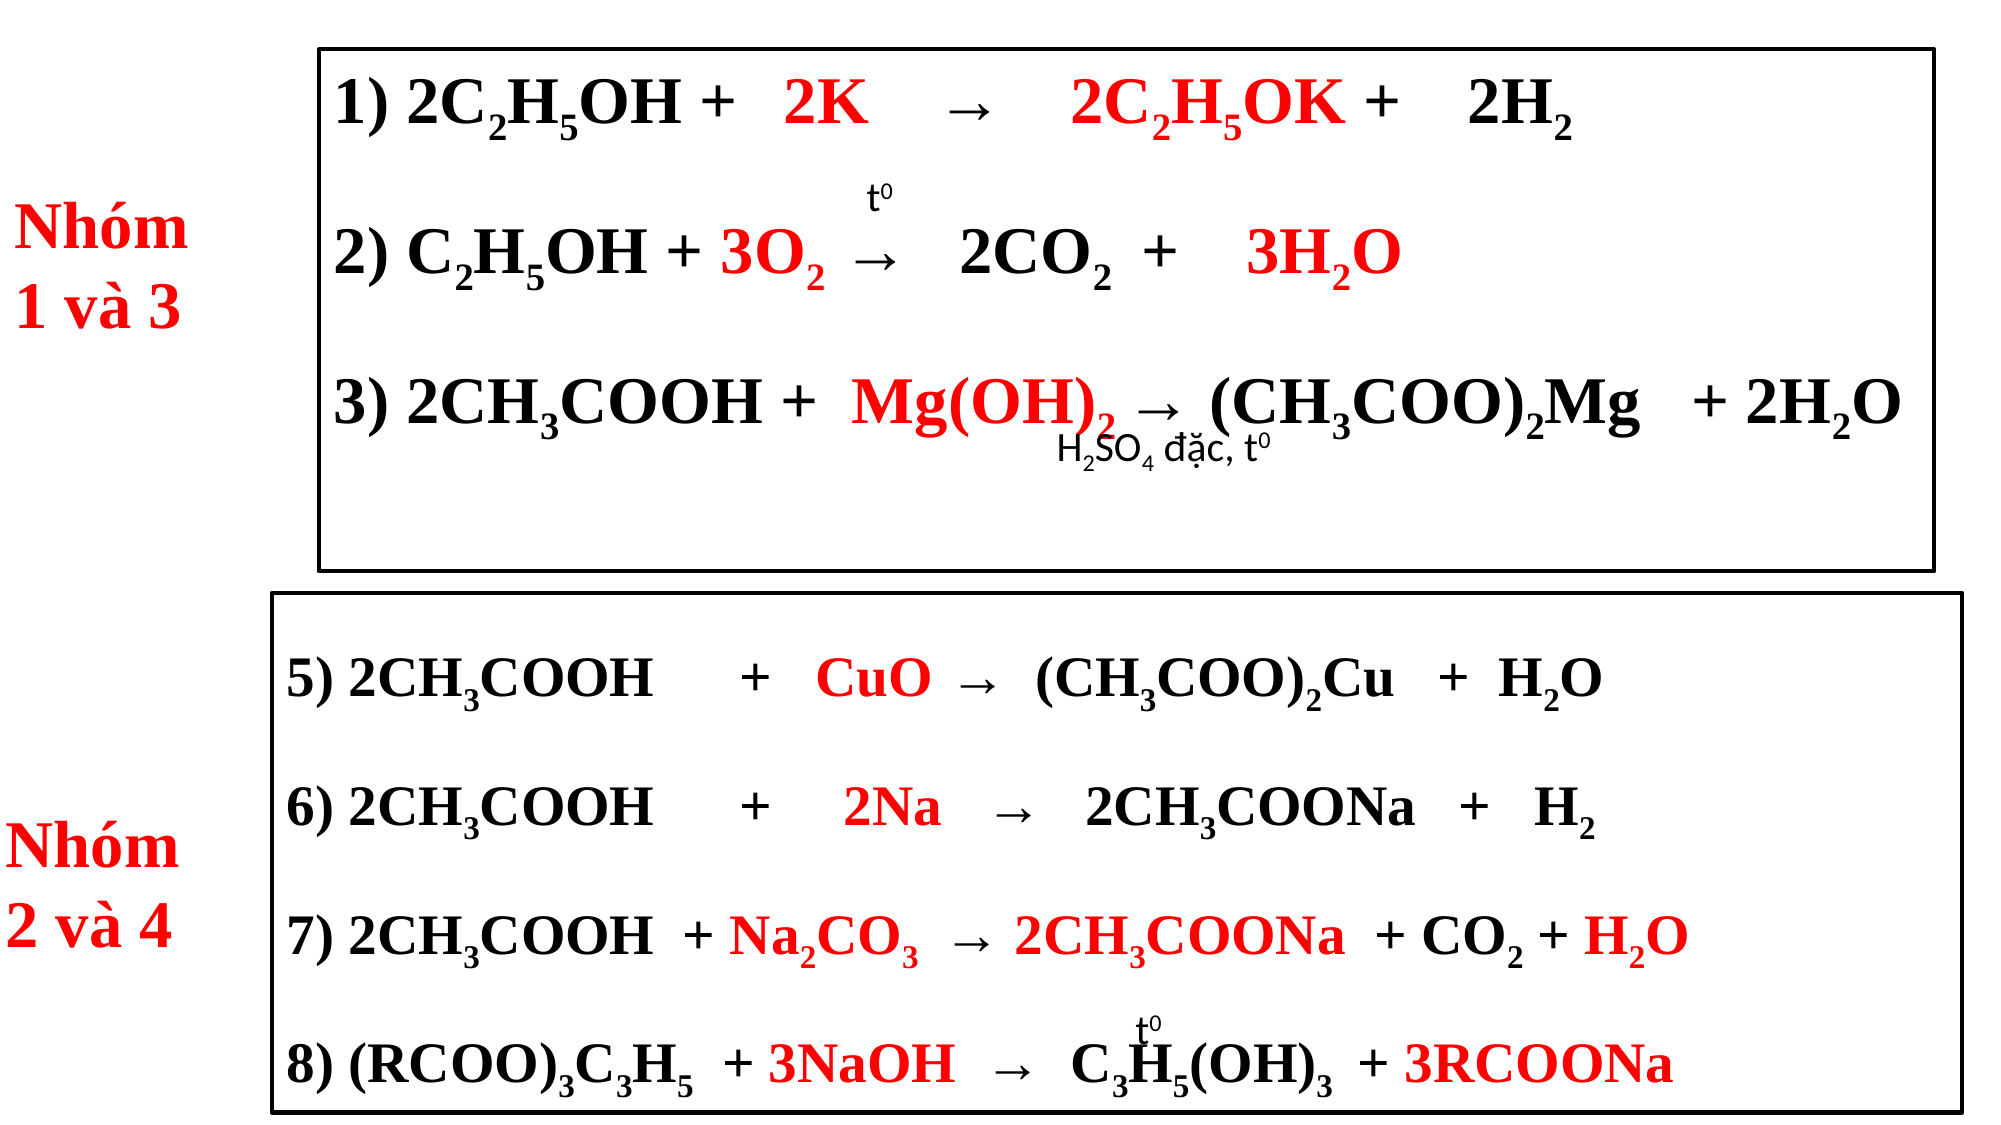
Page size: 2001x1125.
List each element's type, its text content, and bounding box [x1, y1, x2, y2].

text_box t0 [783, 162, 967, 228]
text_box H2SO4 đặc, t0 [1027, 411, 1291, 484]
text_box 5) 2CH3COOH + CuO → (CH3COO)2Cu + H2O 6) 2CH3COOH + 2Na → 2CH3COONa + H2 7) 2CH3COOH + Na2CO3 → 2CH3COONa + CO2 + H2O 8) (RCOO)3C3H5 + 3NaOH → C3H5(OH)3 + 3RCOONa [270, 591, 1964, 1115]
list 1) 2C2H5OH + 2K → 2C2H5OK + 2H2 2) C2H5OH + 3O2 → 2CO2 + 3H2O 3) 2CH3COOH + Mg(OH)2 → (CH3COO)2Mg + 2H2O 4) CH3COOH + C2H5OH→ CH3COOC2H5 + H2O [317, 47, 1936, 573]
text_box Nhóm 1 và 3 [0, 174, 225, 430]
text_box t0 [1052, 995, 1236, 1061]
text_box Nhóm 2 và 4 [0, 793, 216, 1049]
